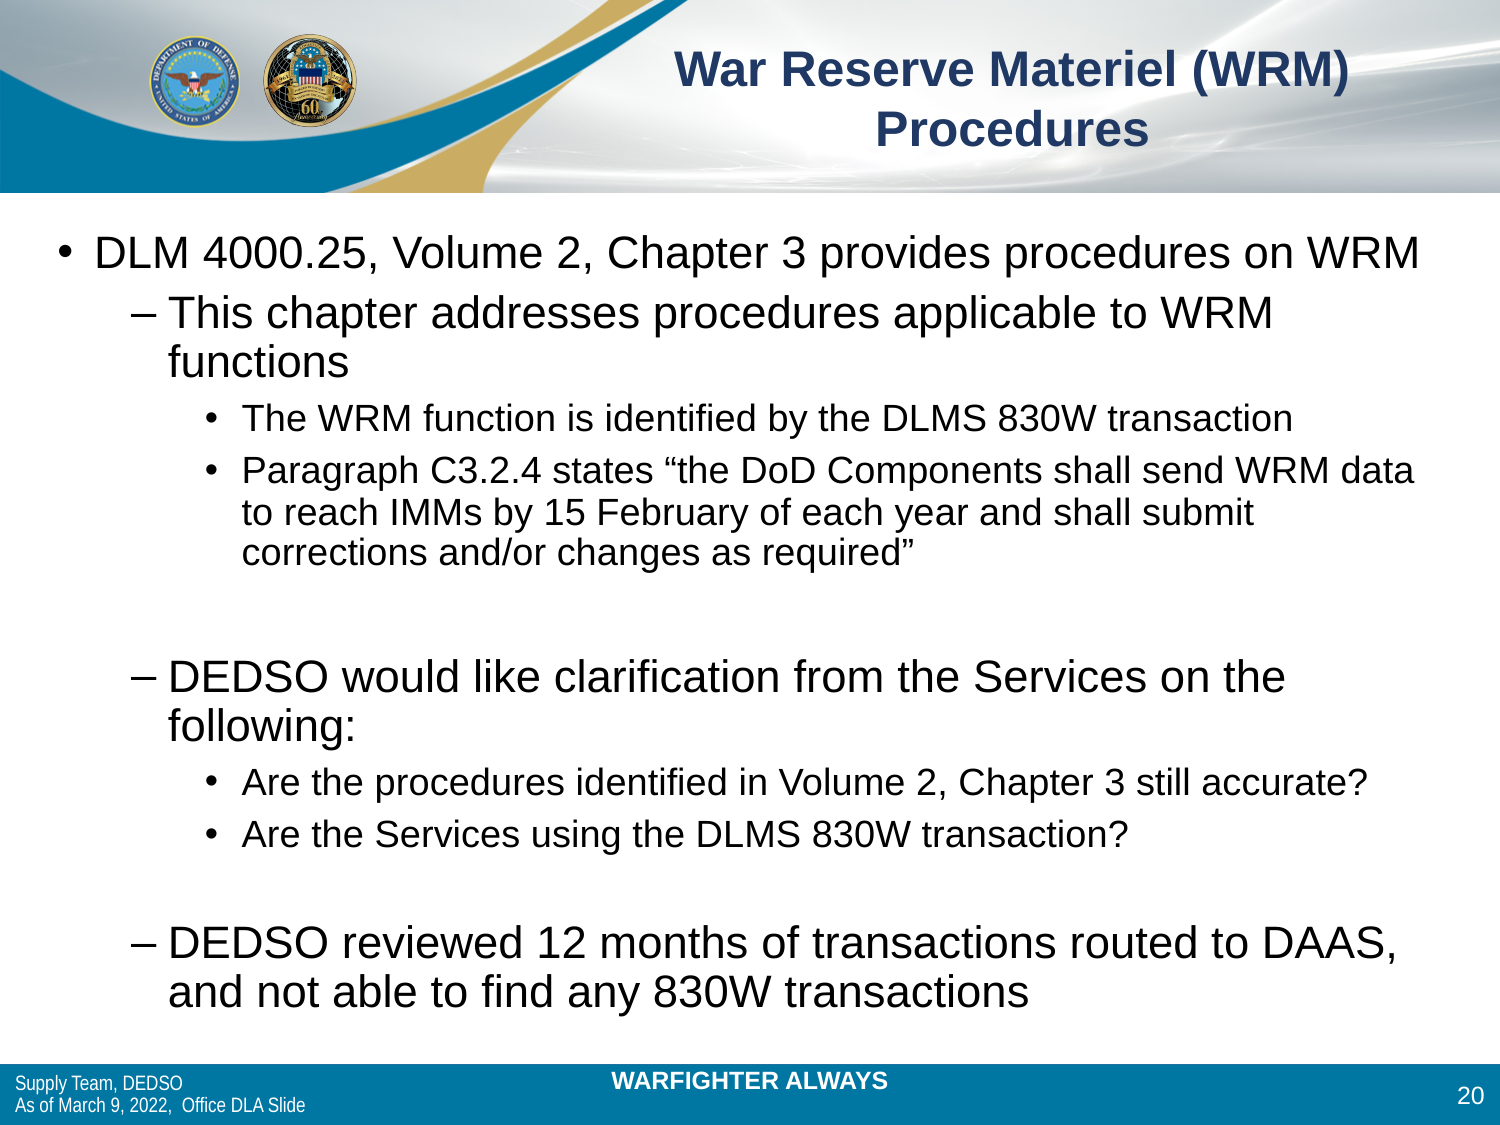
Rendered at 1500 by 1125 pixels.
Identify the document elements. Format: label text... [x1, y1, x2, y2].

picture [0, 0, 662, 141]
title War Reserve Materiel (WRM) Procedures [600, 28, 1425, 164]
slide_number 20 [1425, 1065, 1500, 1125]
picture [328, 0, 1500, 193]
list DLM 4000.25, Volume 2, Chapter 3 provides procedures on WRM This chapter addresses procedures applicable to WRM functions The WRM function is identified by the DLMS 830W transaction Paragraph C3.2.4 states “the DoD Components shall send WRM data to reach IMMs by 15 February of each year and shall submit corrections and/or changes as required” DEDSO would like clarification from the Services on the following: Are the procedures identified in Volume 2, Chapter 3 still accurate? Are the Services using the DLMS 830W transaction? DEDSO reviewed 12 months of transactions routed to DAAS, and not able to find any 830W transactions [42, 221, 1461, 1055]
list Supply Team, DEDSO As of March 9, 2022, Office DLA Slide [0, 1065, 450, 1125]
